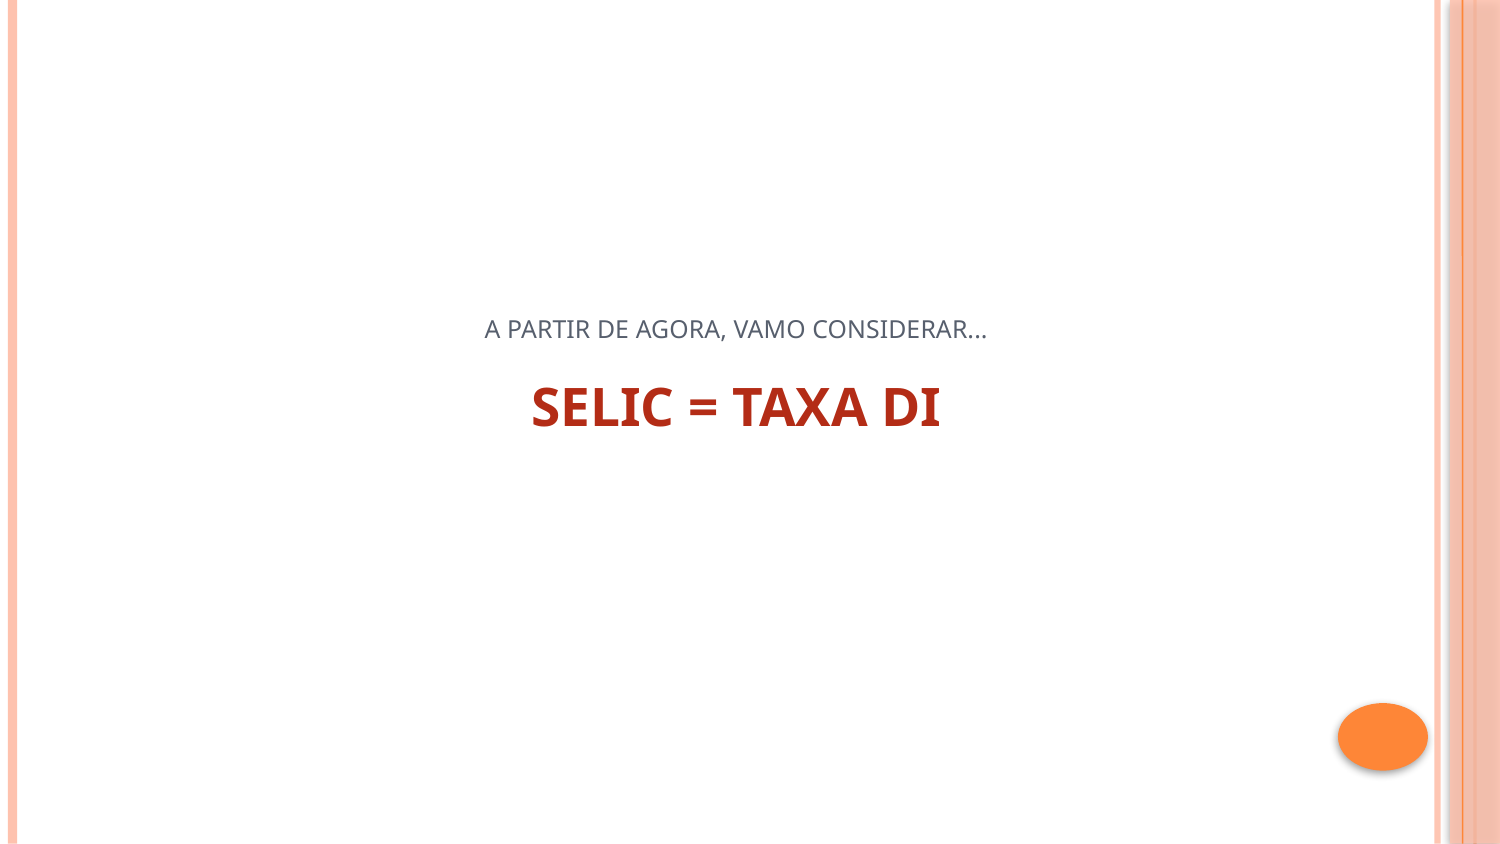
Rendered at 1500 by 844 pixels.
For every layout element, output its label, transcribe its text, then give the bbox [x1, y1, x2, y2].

title A PARTIR DE AGORA, VAMO CONSIDERAR... SELIC = TAXA DI [123, 303, 1349, 445]
